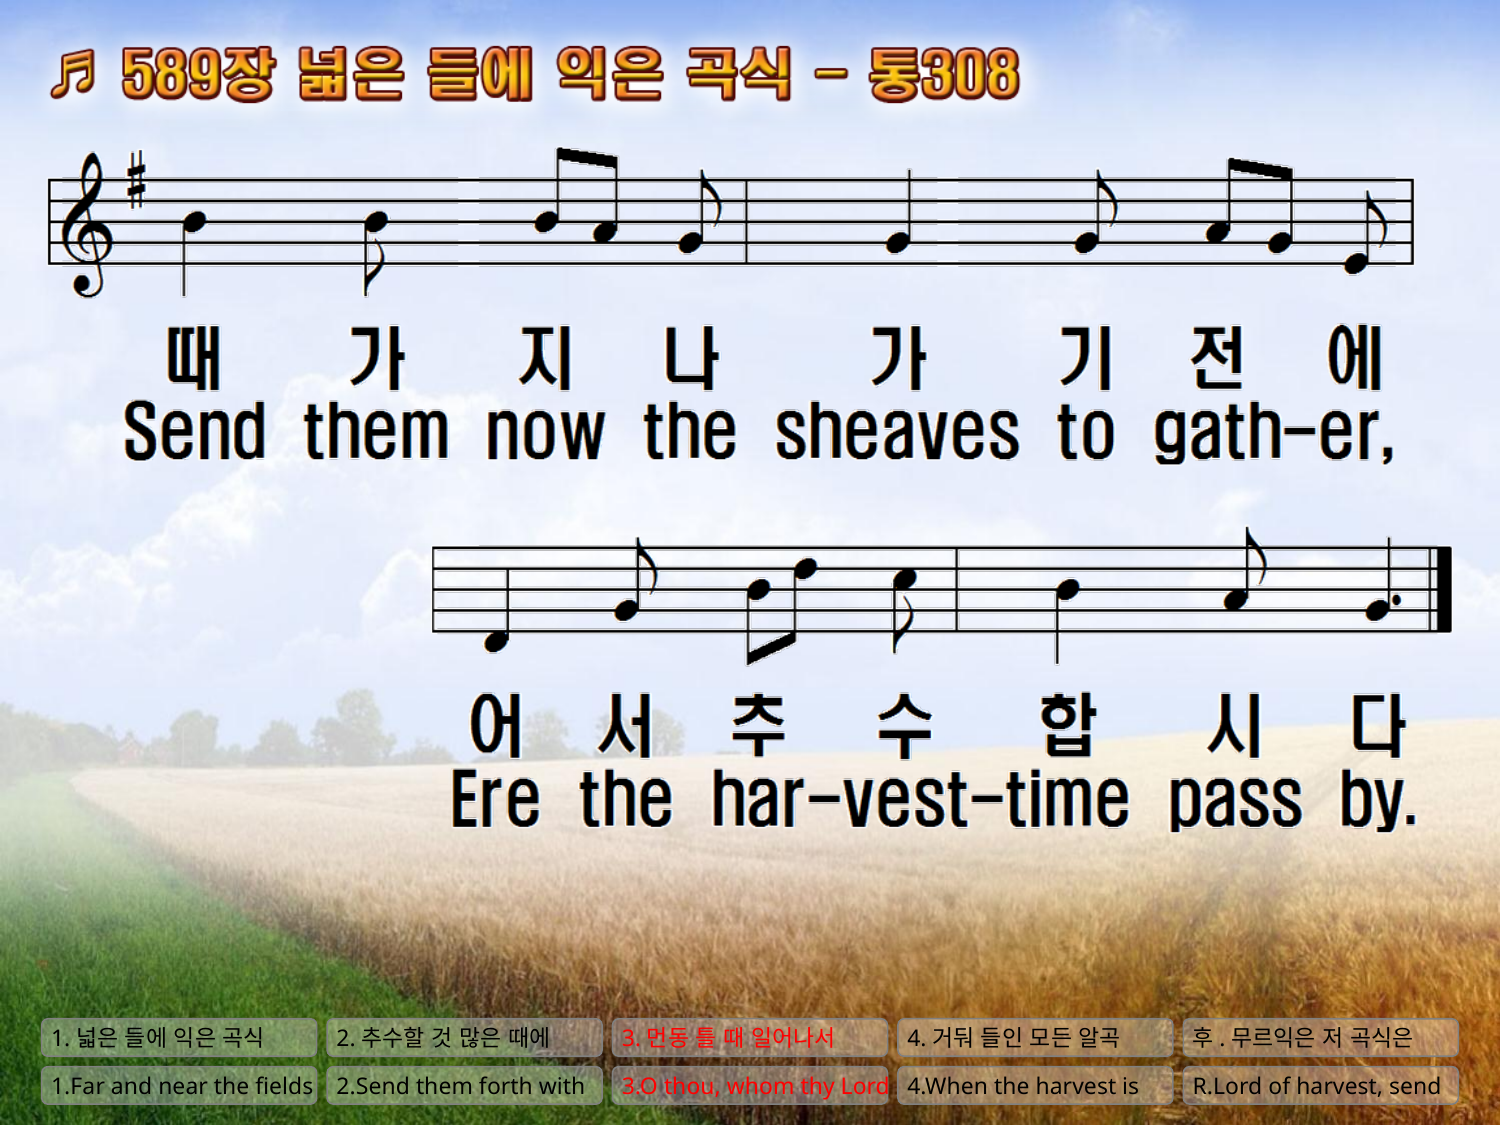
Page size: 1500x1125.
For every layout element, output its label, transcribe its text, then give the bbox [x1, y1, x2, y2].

text_box 후.무르익은 저 곡식은 [1183, 1018, 1459, 1057]
picture [0, 0, 1500, 1125]
text_box 2.추수할 것 많은 때에 [327, 1018, 603, 1057]
text_box 3.O thou, whom thy Lord [612, 1066, 888, 1105]
text_box 1.넓은 들에 익은 곡식 [41, 1018, 317, 1057]
text_box 4.거둬 들인 모든 알곡 [897, 1018, 1173, 1057]
text_box R.Lord of harvest, send [1183, 1066, 1459, 1105]
text_box 1.Far and near the fields [41, 1066, 317, 1105]
text_box 4.When the harvest is [897, 1066, 1173, 1105]
text_box 2.Send them forth with [327, 1066, 603, 1105]
text_box 3.먼동 틀 때 일어나서 [612, 1018, 888, 1057]
